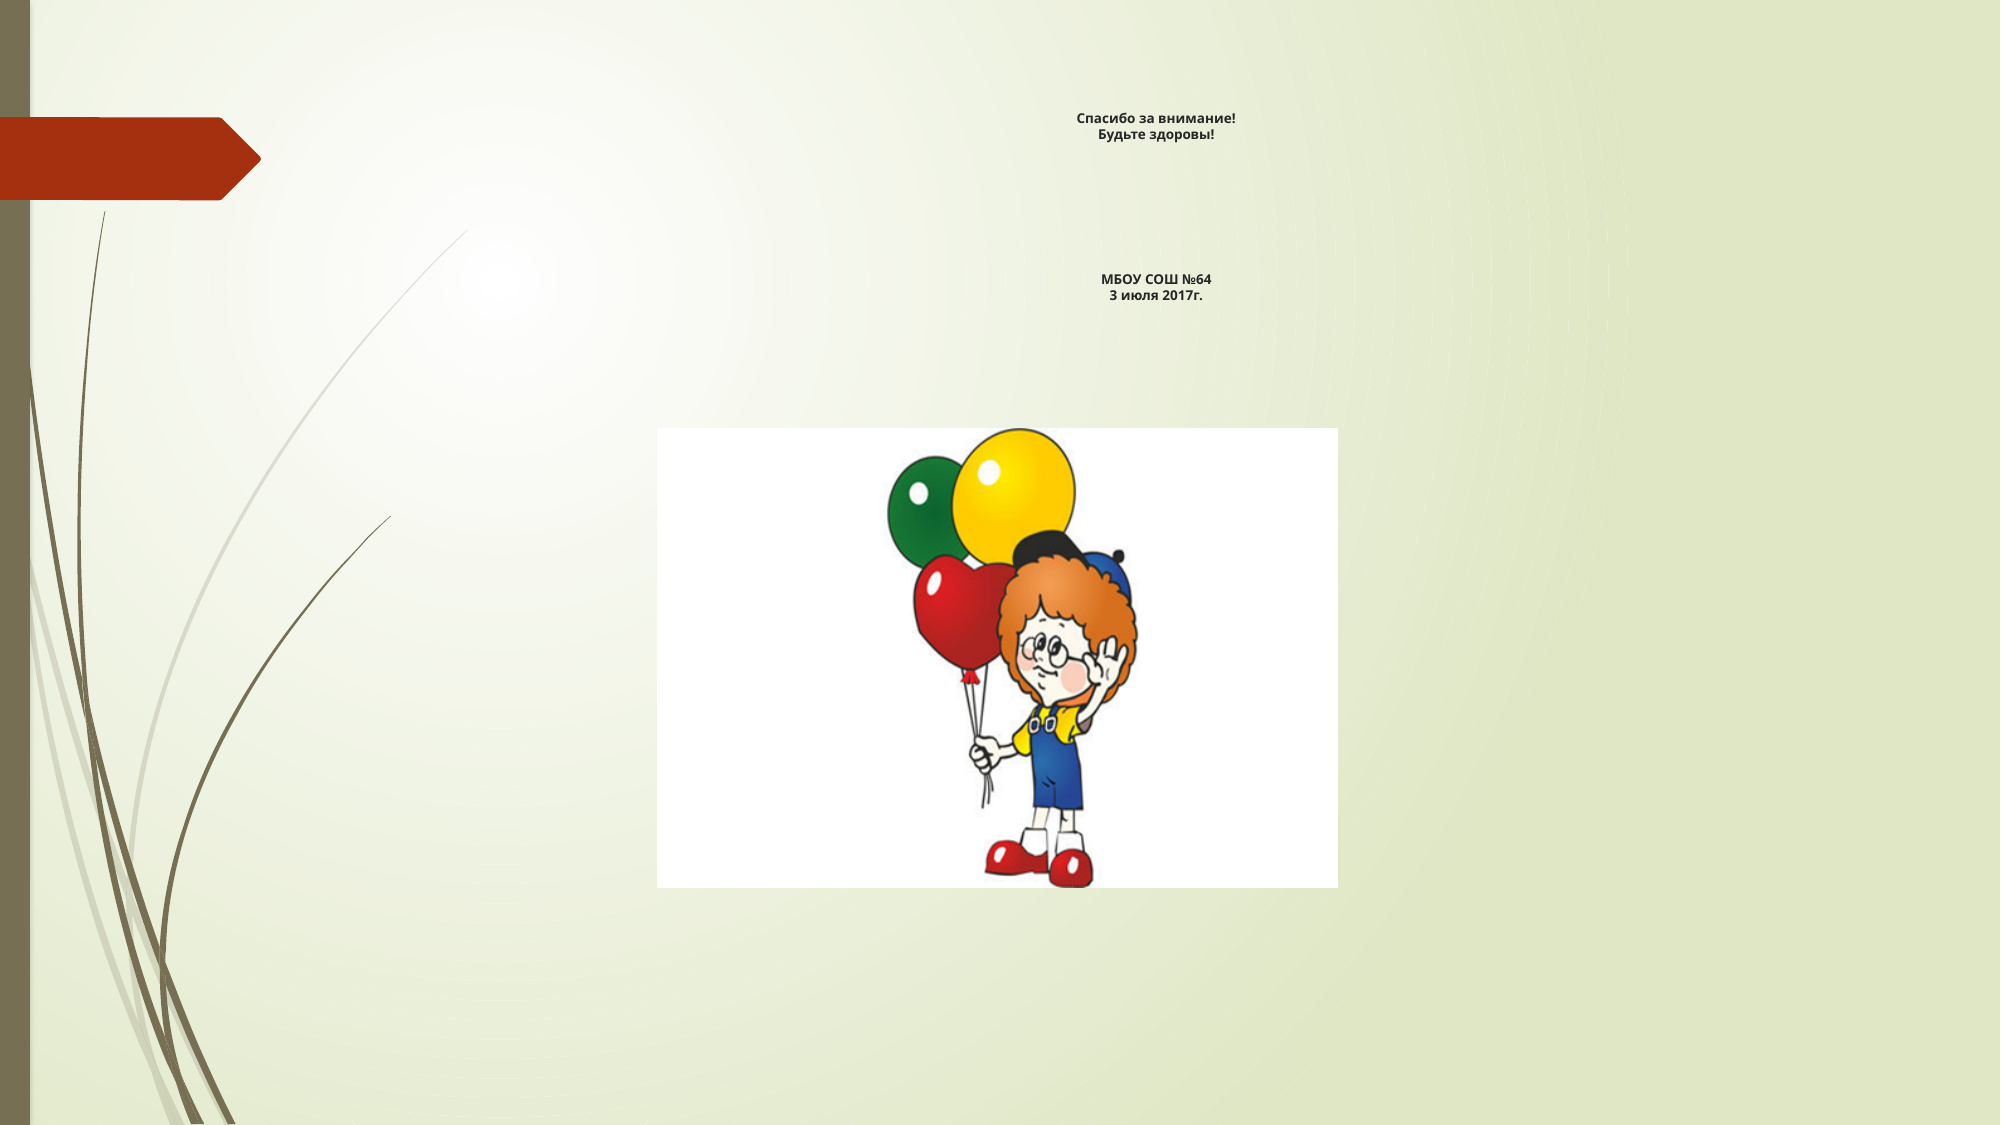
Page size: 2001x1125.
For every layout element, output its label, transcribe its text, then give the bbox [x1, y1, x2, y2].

title Спасибо за внимание! Будьте здоровы! МБОУ СОШ №64 3 июля 2017г. [425, 102, 1888, 313]
picture [657, 428, 1338, 888]
